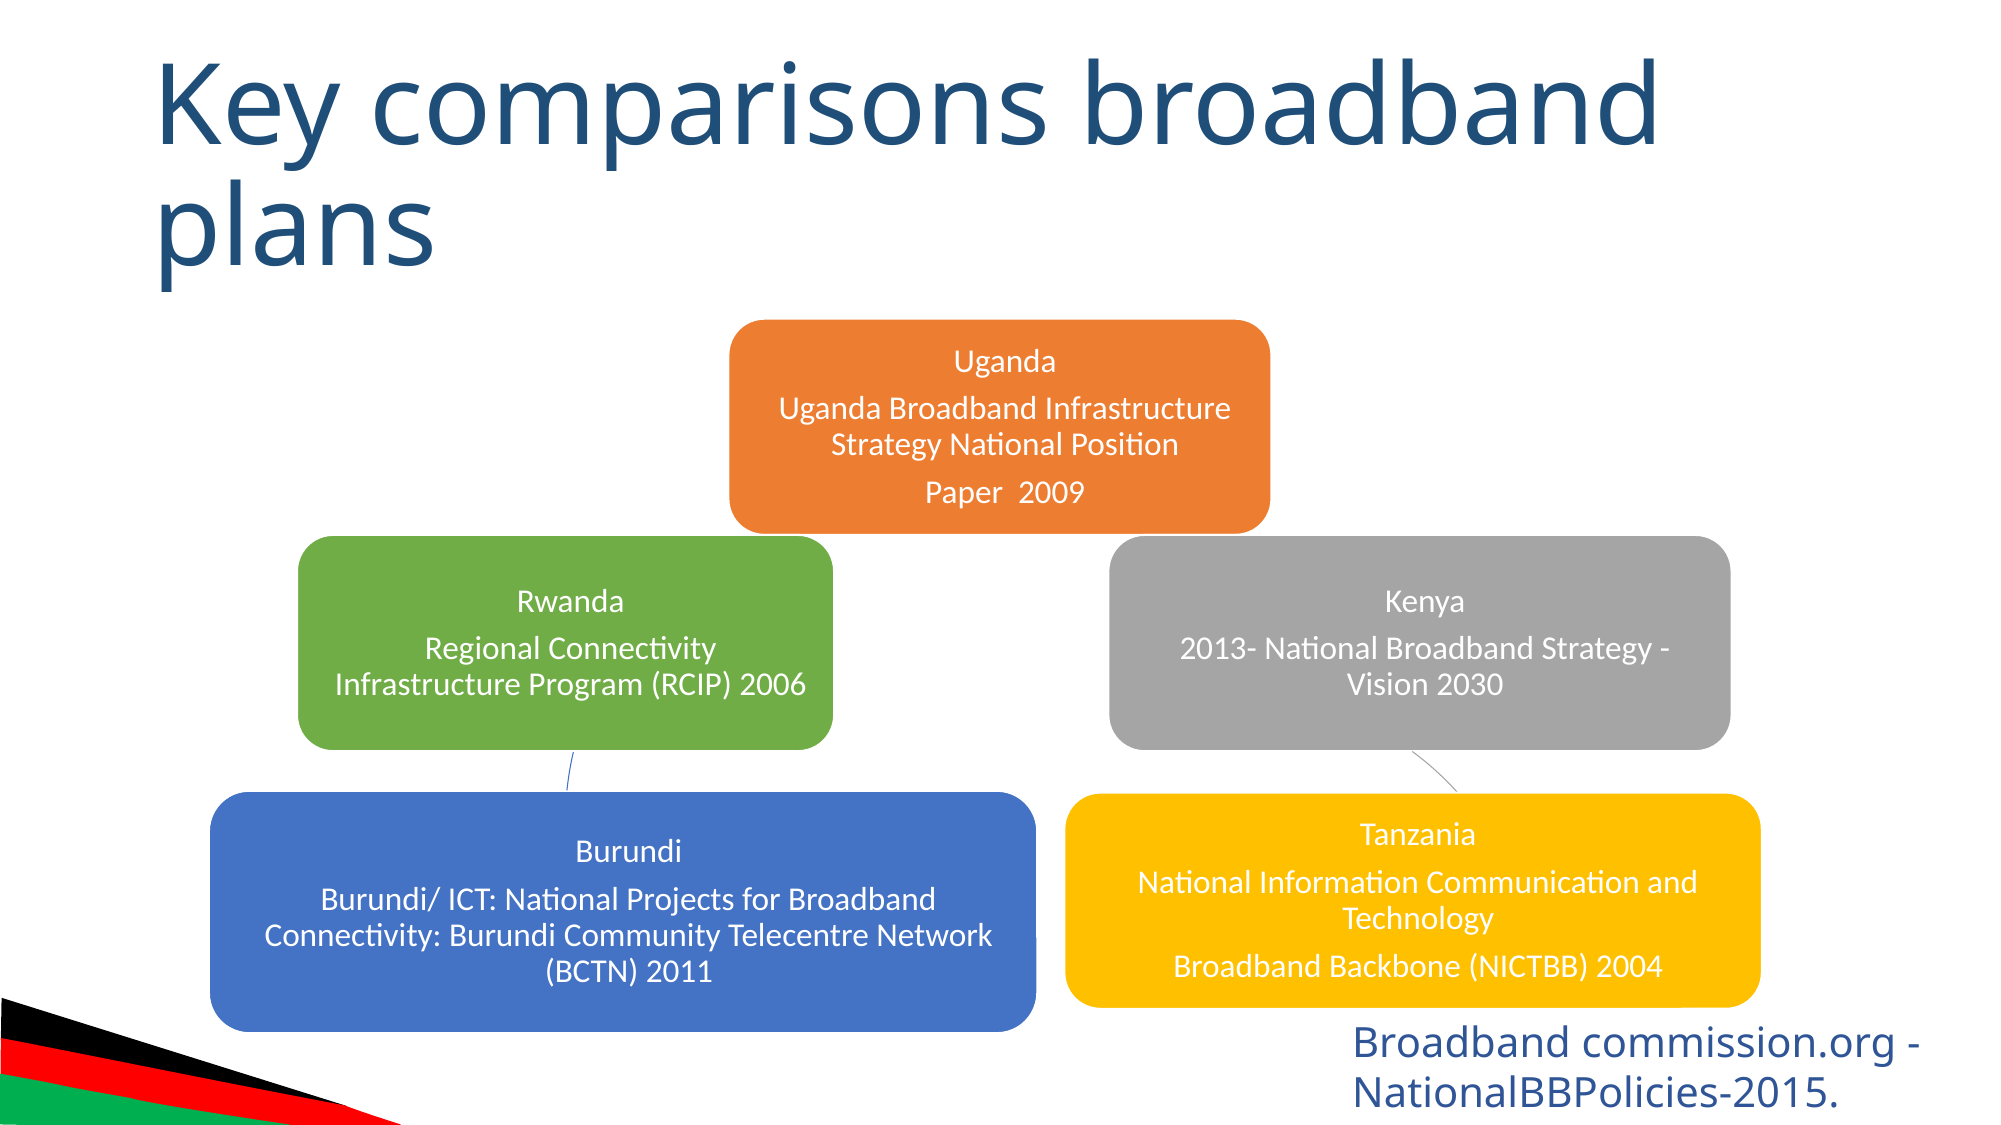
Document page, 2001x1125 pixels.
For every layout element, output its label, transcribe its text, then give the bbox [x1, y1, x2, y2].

title Key comparisons broadband plans [137, 59, 1863, 278]
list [137, 286, 1863, 1000]
text_box Broadband commission.org -NationalBBPolicies-2015. [1337, 1008, 1978, 1124]
